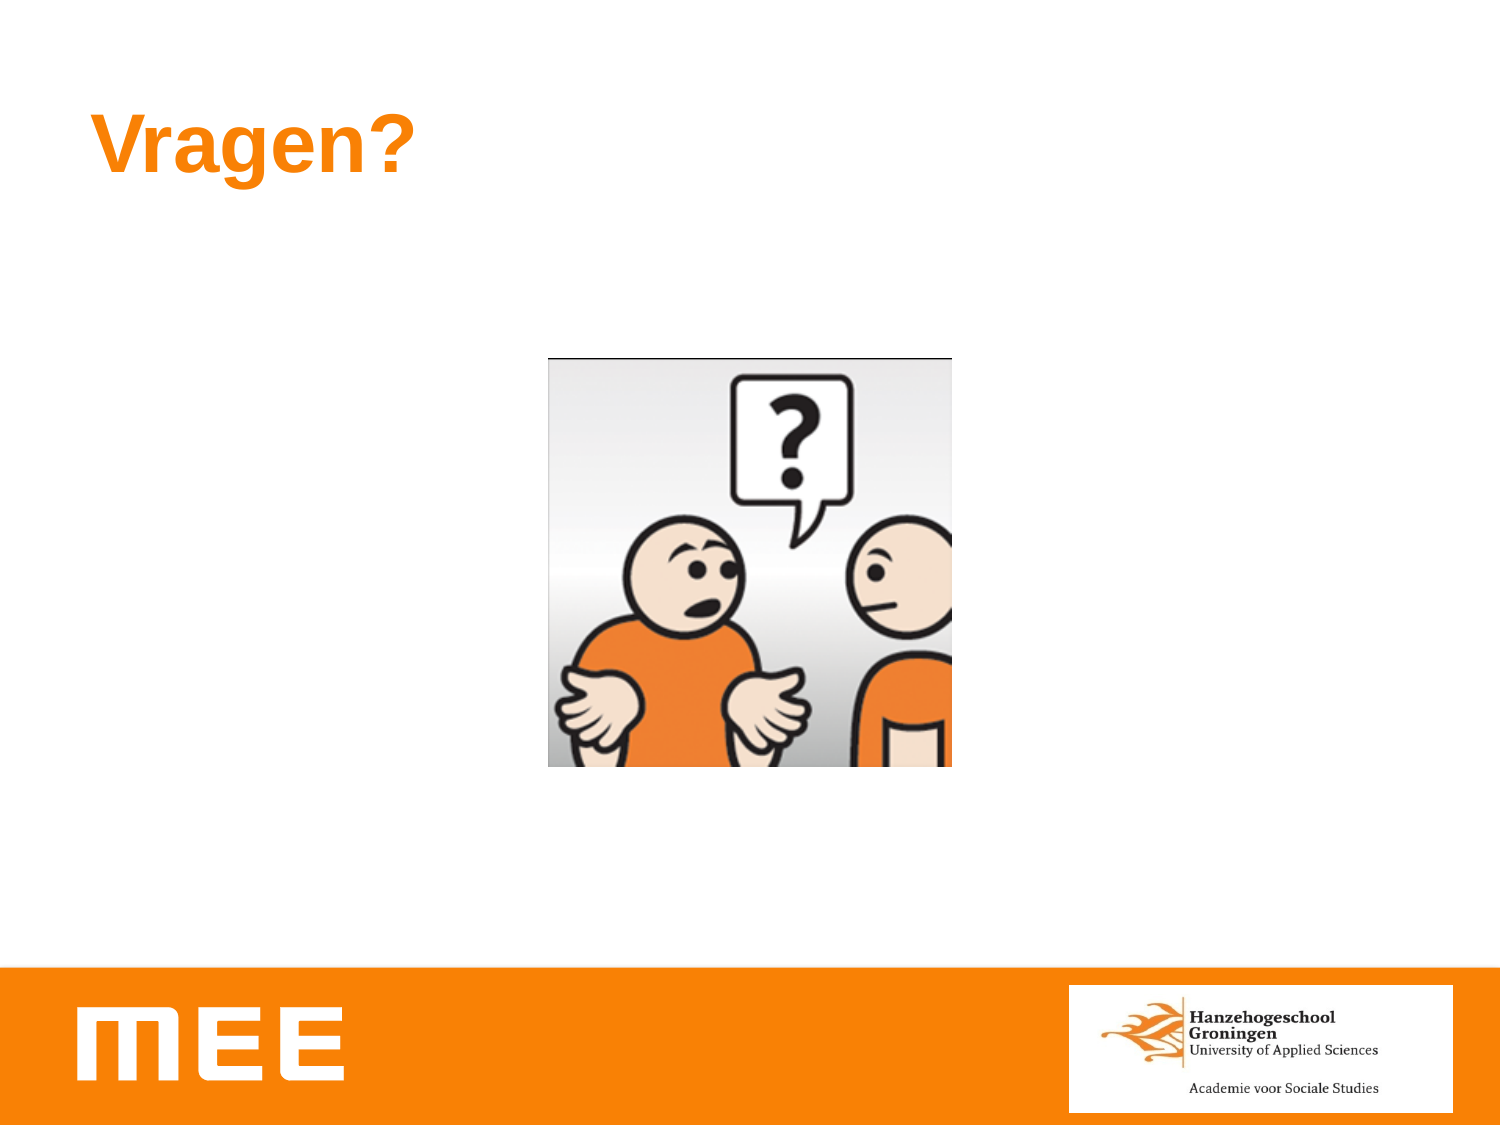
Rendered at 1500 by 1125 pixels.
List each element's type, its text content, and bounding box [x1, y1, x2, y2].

picture [548, 358, 952, 767]
picture [1068, 984, 1453, 1113]
title Vragen? [74, 44, 1426, 233]
